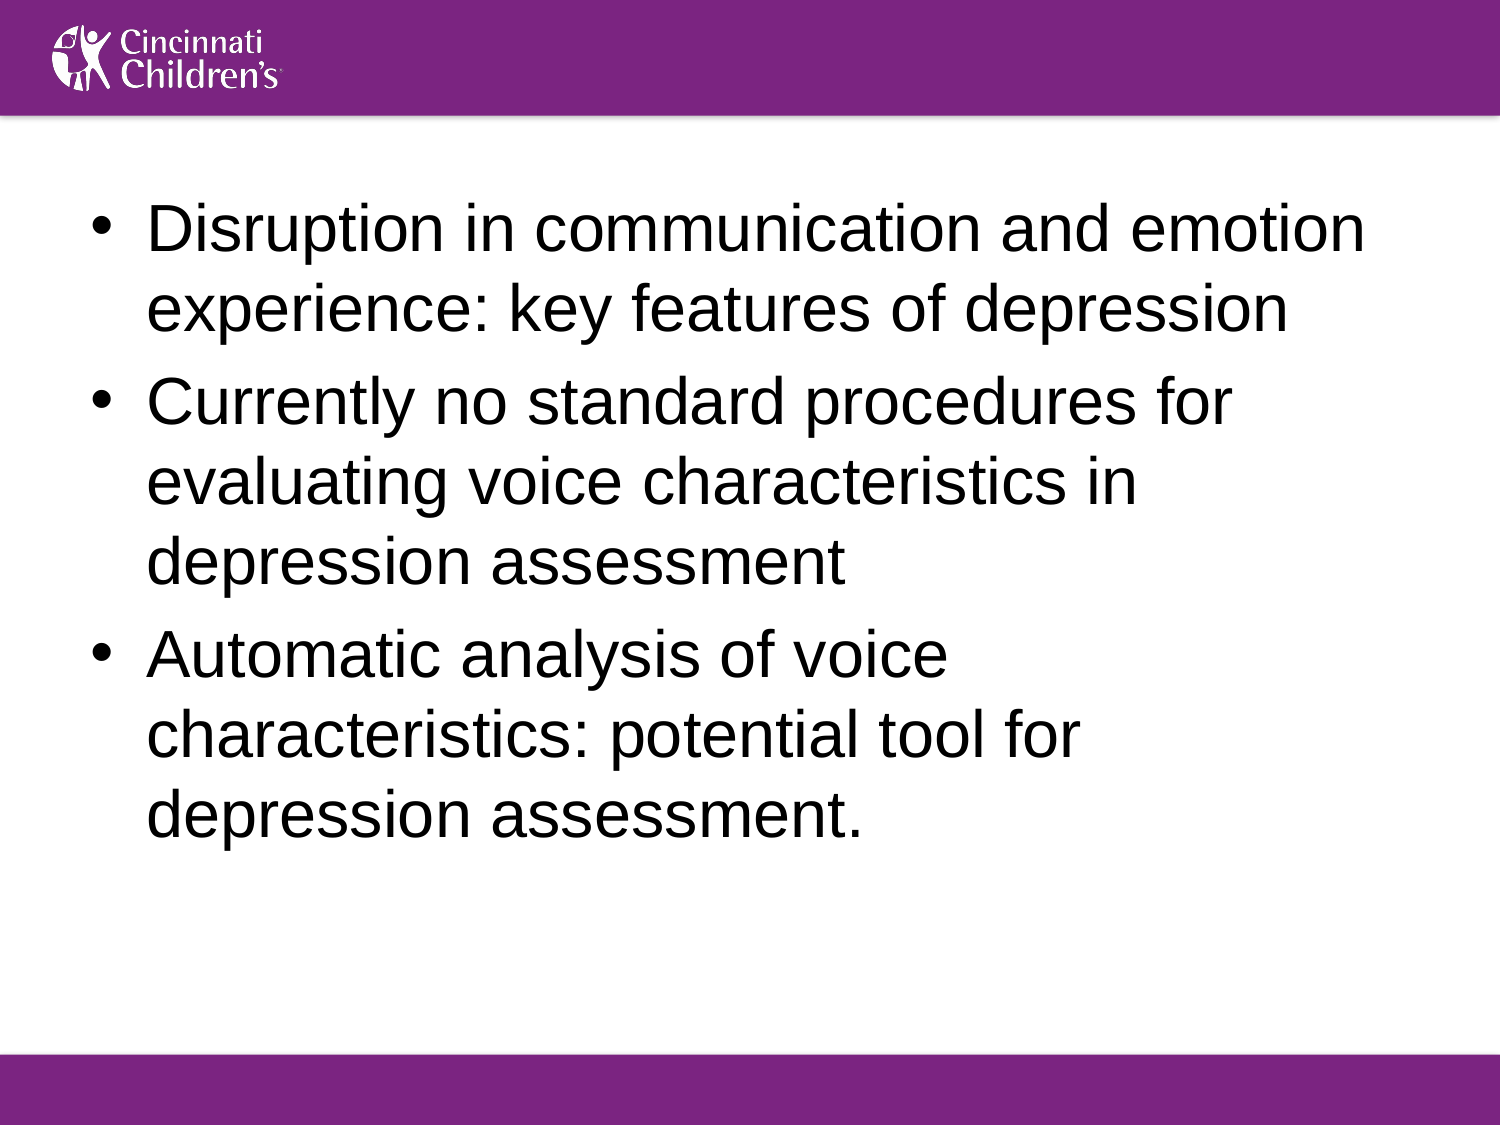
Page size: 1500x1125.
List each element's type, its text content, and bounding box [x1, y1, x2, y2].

picture [49, 25, 286, 91]
title [297, 0, 1500, 116]
list Disruption in communication and emotion experience: key features of depression Currently no standard procedures for evaluating voice characteristics in depression assessment Automatic analysis of voice characteristics: potential tool for depression assessment. [75, 177, 1425, 1005]
